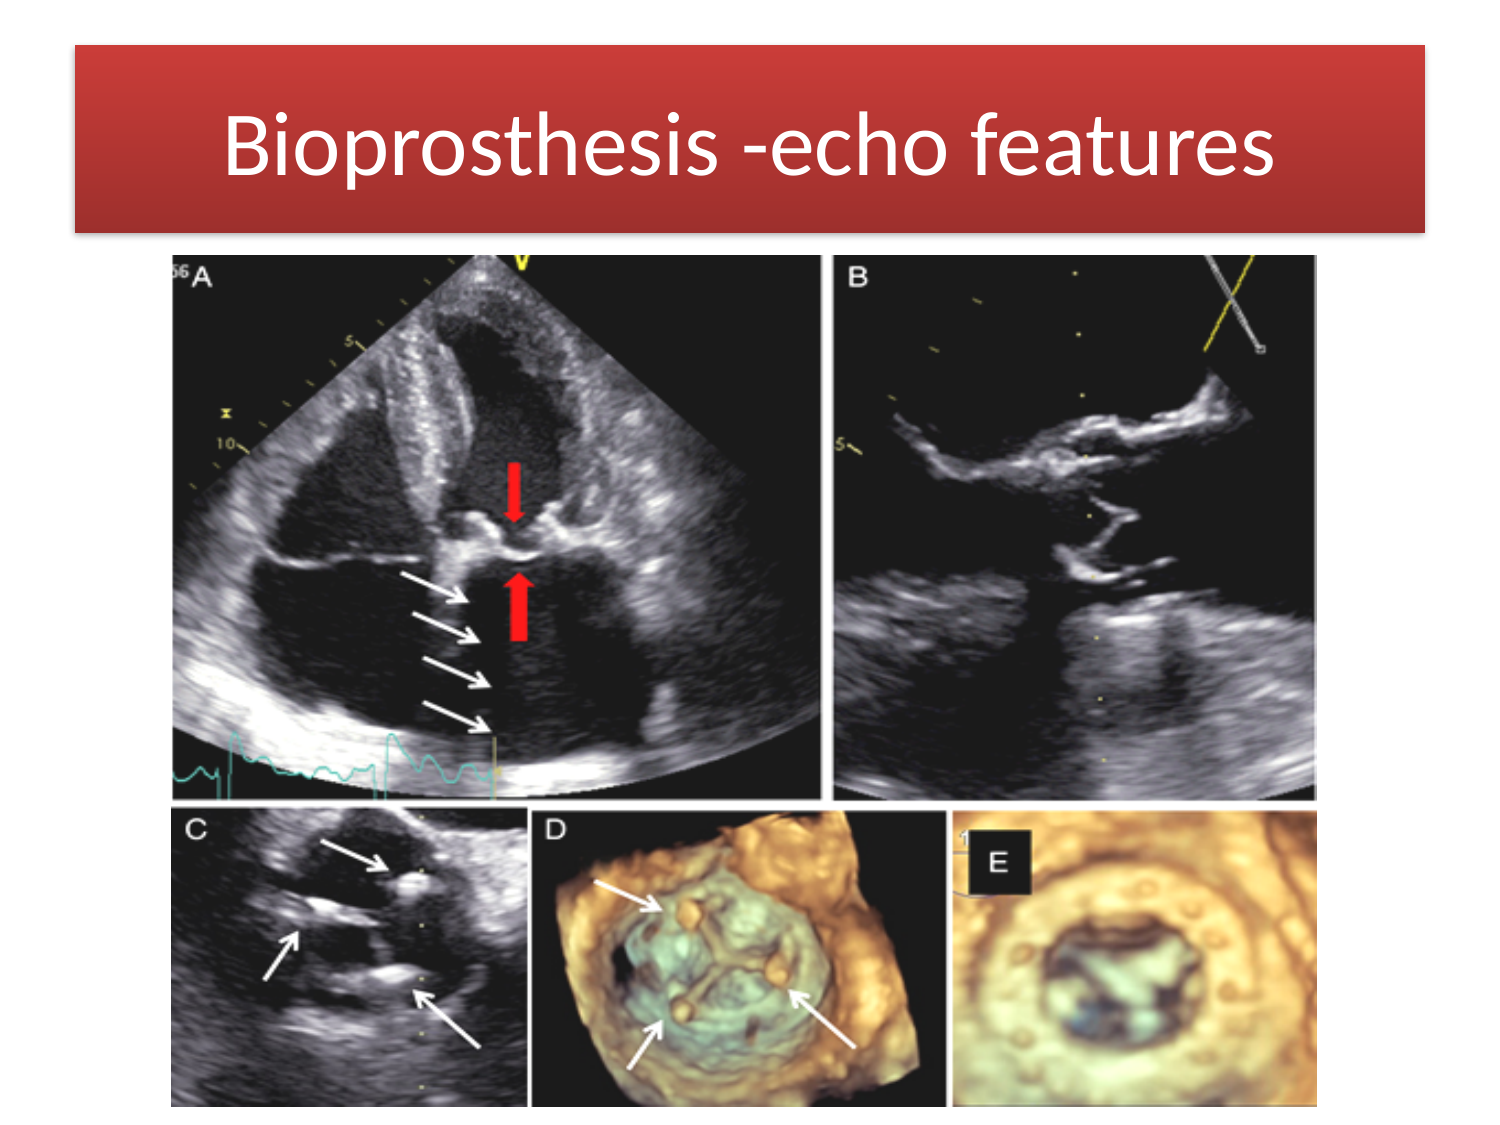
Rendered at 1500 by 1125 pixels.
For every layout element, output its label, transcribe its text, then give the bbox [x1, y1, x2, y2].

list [170, 255, 1318, 1108]
title Bioprosthesis -echo features [75, 45, 1425, 233]
